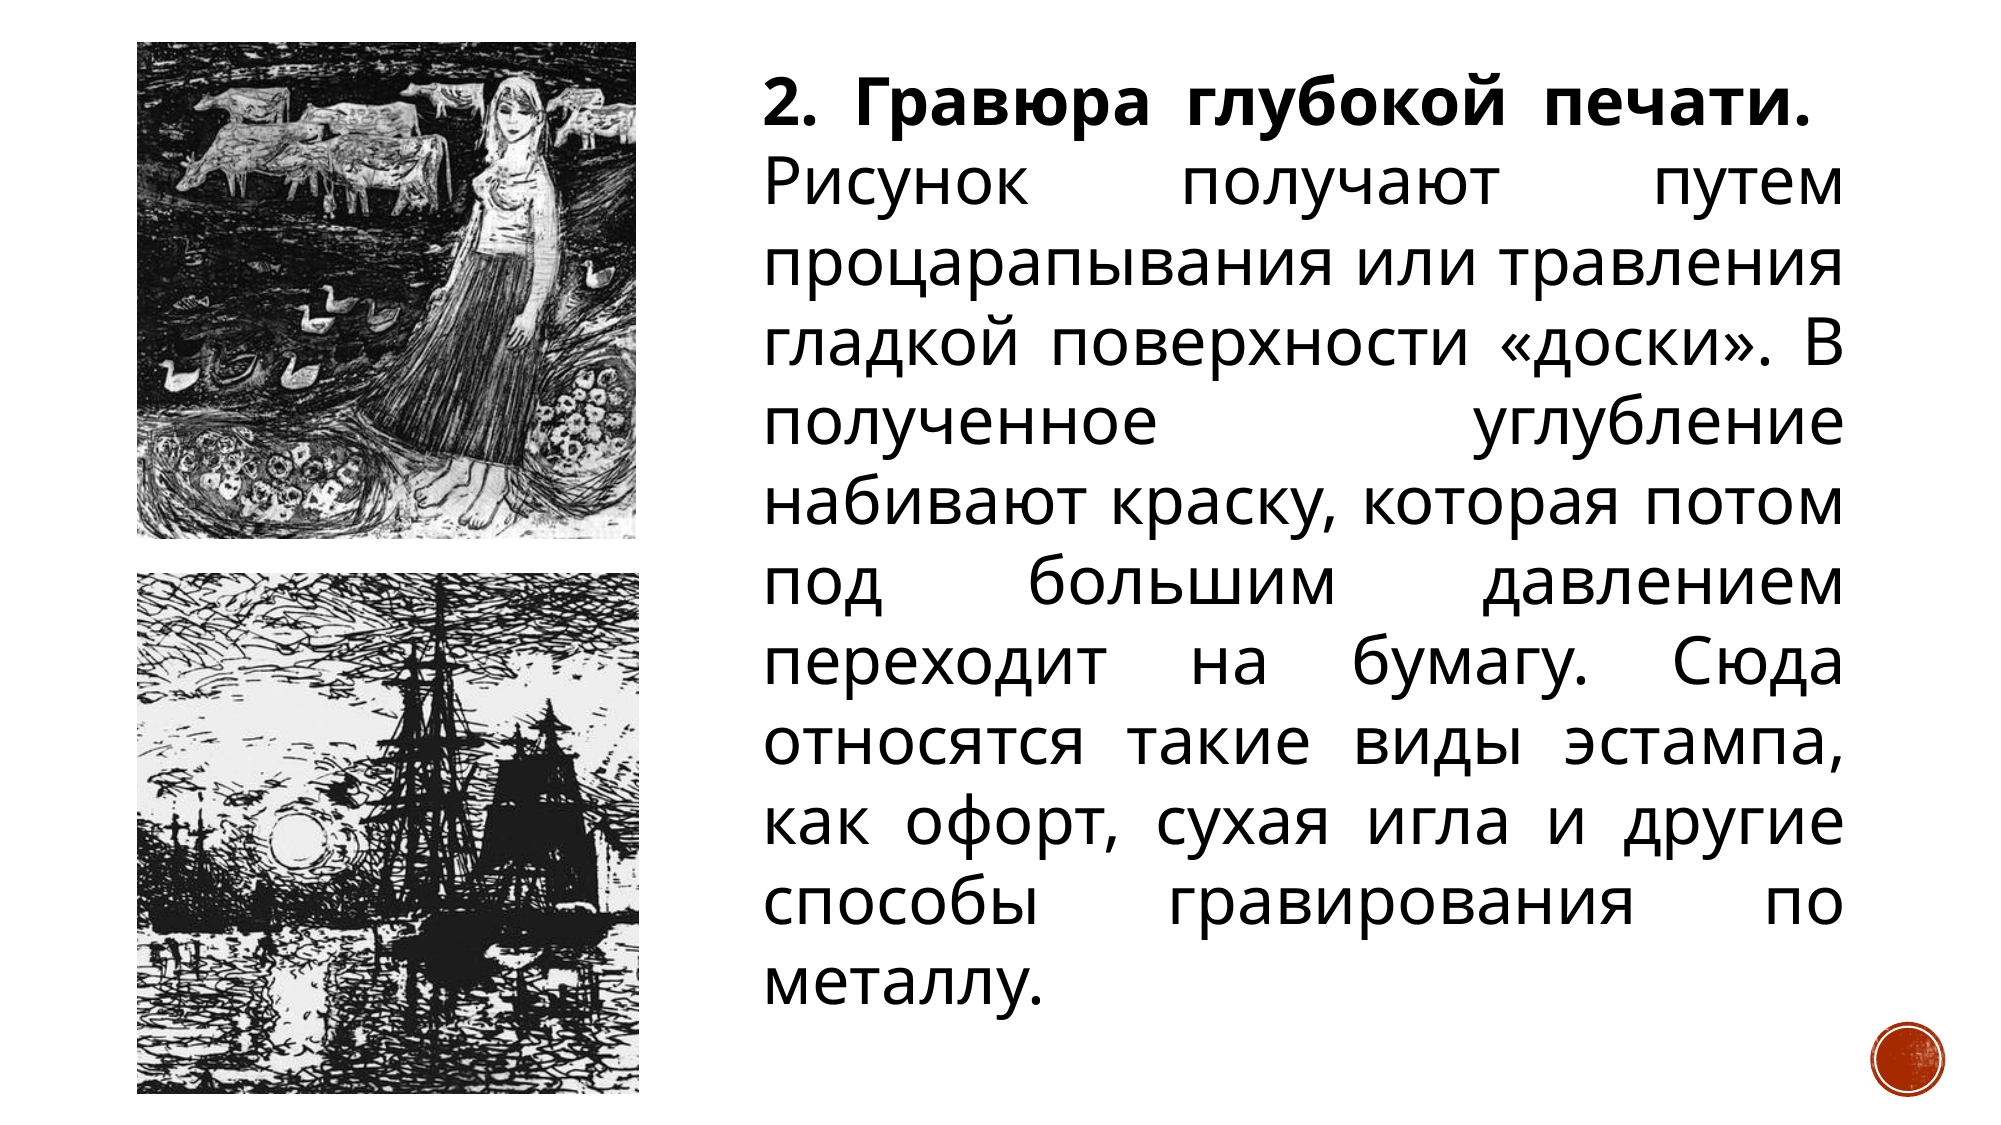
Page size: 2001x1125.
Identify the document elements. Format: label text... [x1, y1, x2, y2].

picture [137, 573, 639, 1094]
picture [137, 42, 636, 539]
text_box 2. Гравюра глубокой печати. Рисунок получают путем процарапывания или травления гладкой поверхности «доски». В полученное углубление набивают краску, которая потом под большим давлением переходит на бумагу. Сюда относятся такие виды эстампа, как офорт, сухая игла и другие способы гравирования по металлу. [747, 50, 1862, 1096]
